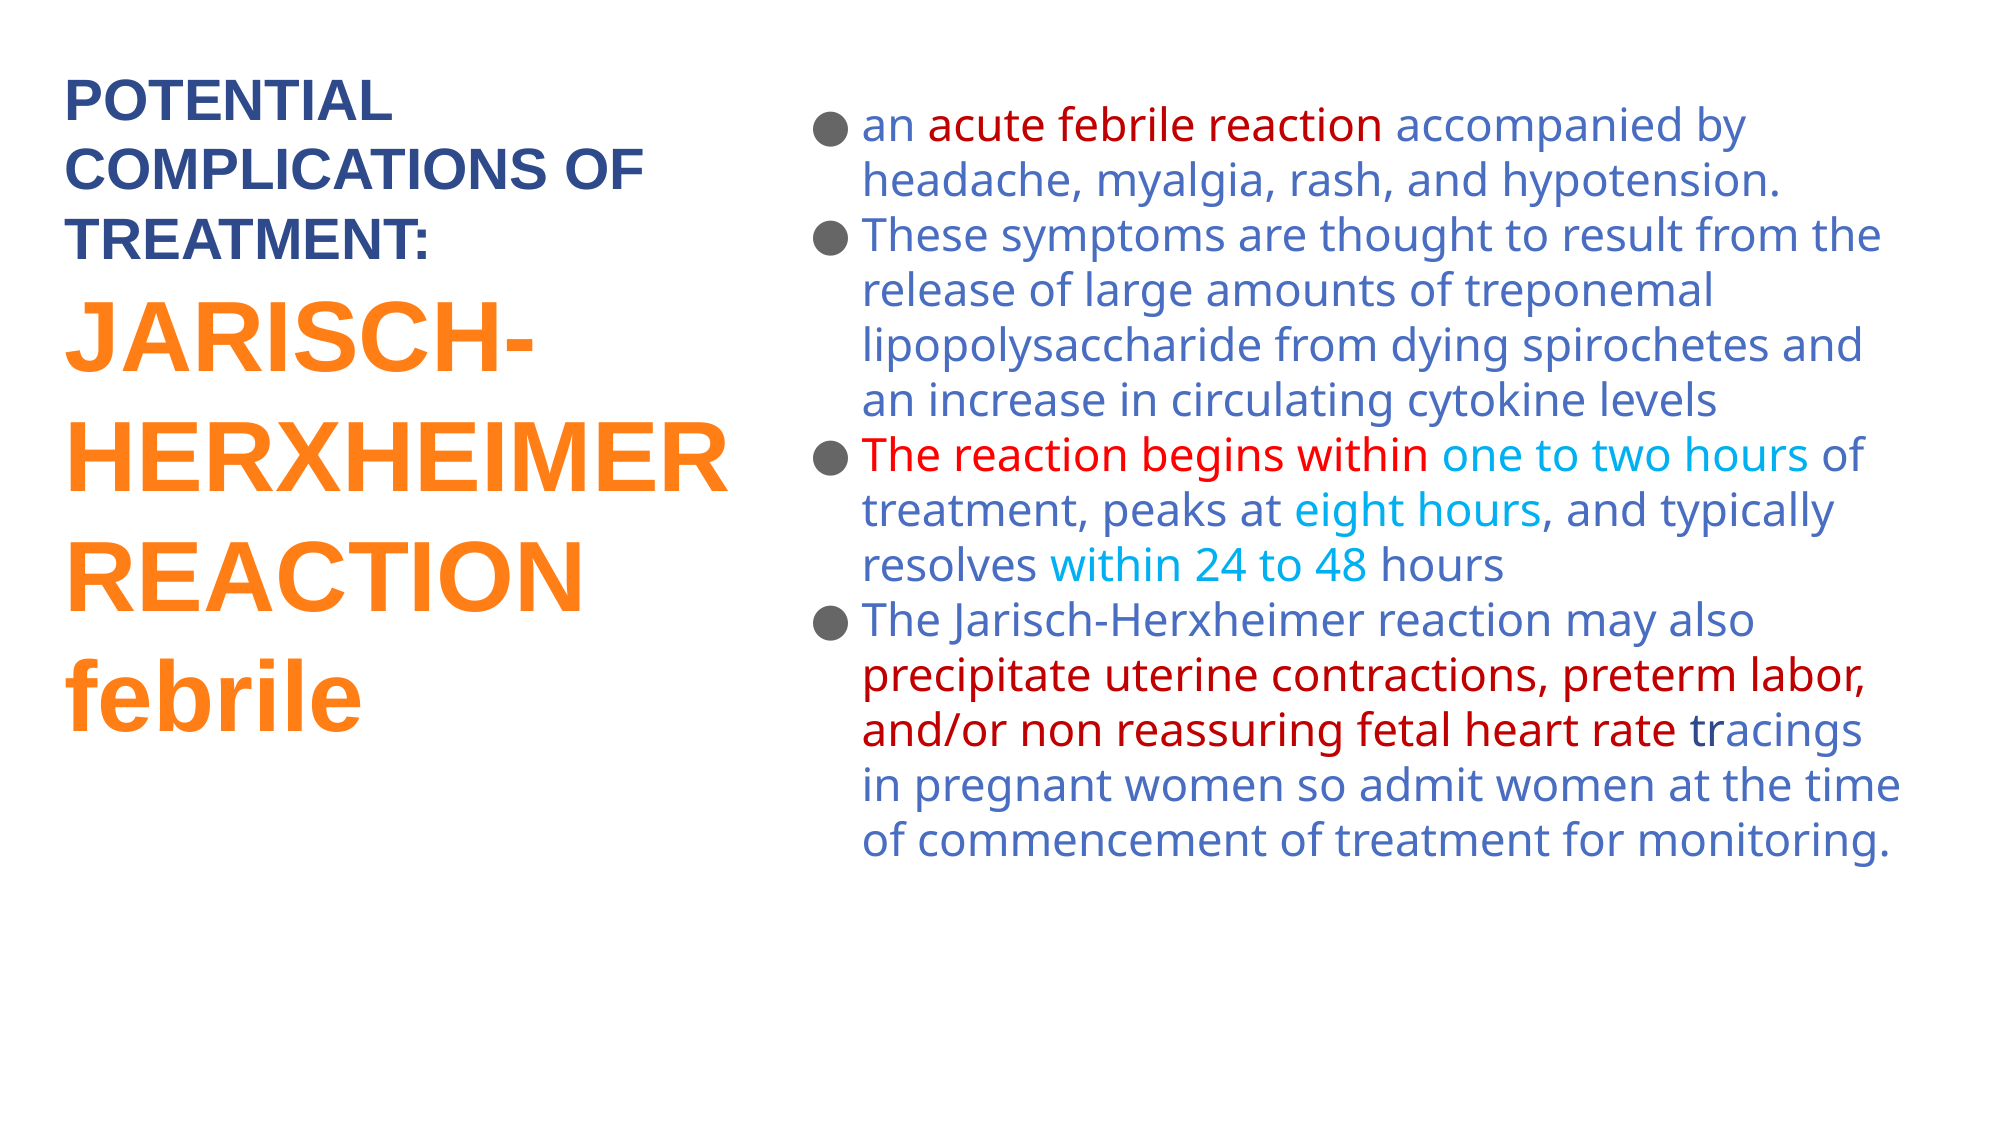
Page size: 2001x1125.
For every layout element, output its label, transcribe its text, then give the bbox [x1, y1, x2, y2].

list an acute febrile reaction accompanied by headache, myalgia, rash, and hypotension. These symptoms are thought to result from the release of large amounts of treponemal lipopolysaccharide from dying spirochetes and an increase in circulating cytokine levels The reaction begins within one to two hours of treatment, peaks at eight hours, and typically resolves within 24 to 48 hours The Jarisch-Herxheimer reaction may also precipitate uterine contractions, preterm labor, and/or non reassuring fetal heart rate tracings in pregnant women so admit women at the time of commencement of treatment for monitoring. [799, 85, 1930, 827]
title POTENTIAL COMPLICATIONS OF TREATMENT: JARISCH-HERXHEIMER REACTION febrile [44, 51, 799, 1059]
